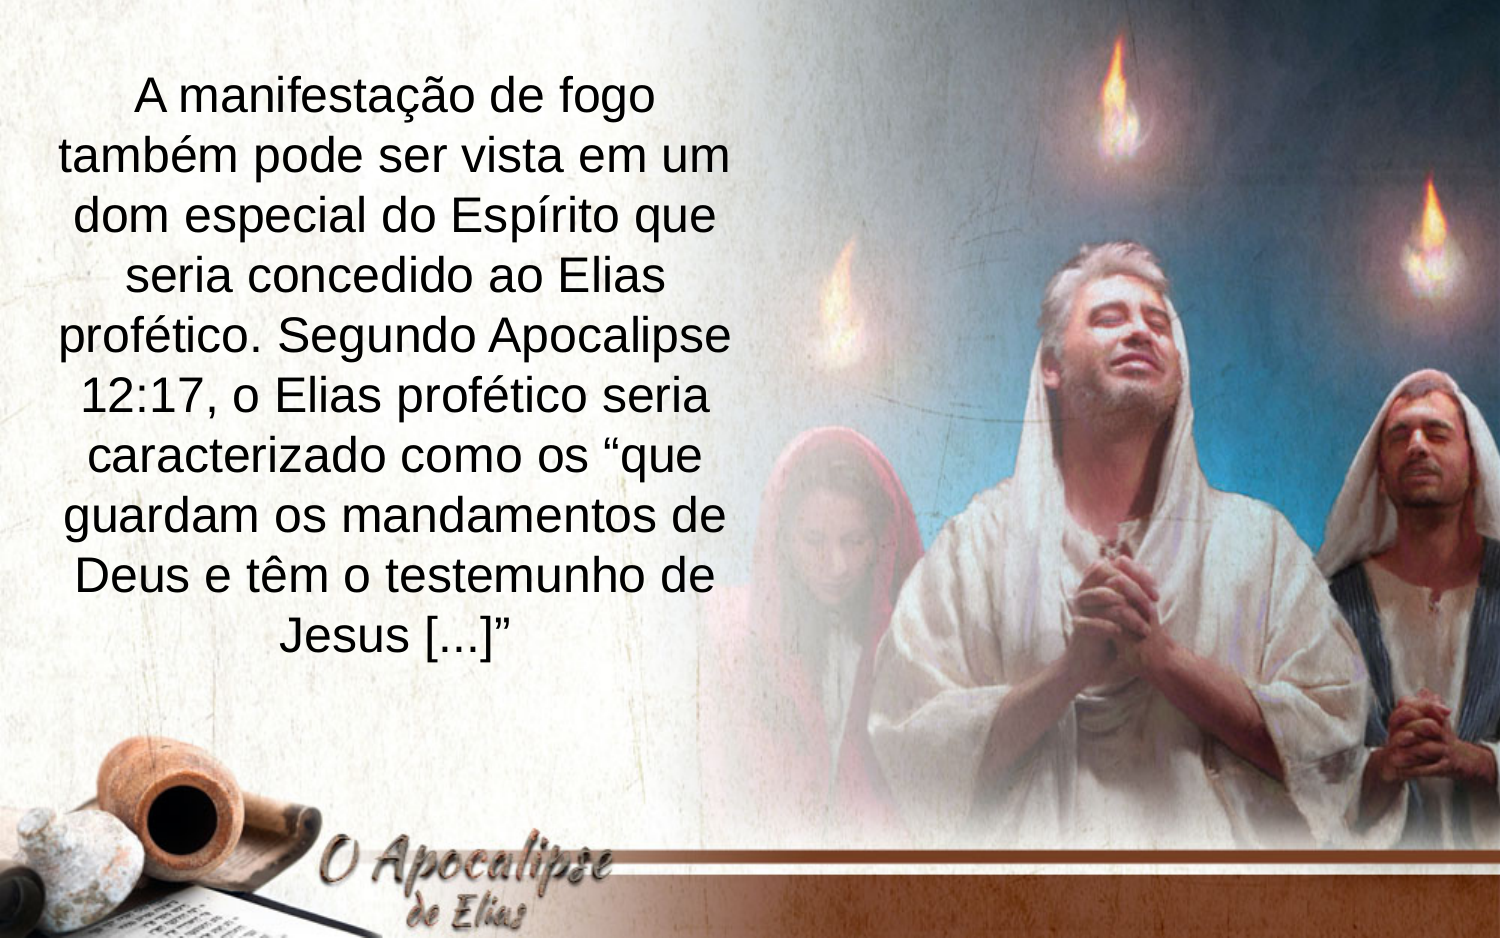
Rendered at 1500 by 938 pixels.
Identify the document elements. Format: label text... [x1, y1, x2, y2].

text_box A manifestação de fogo também pode ser vista em um dom especial do Espírito que seria concedido ao Elias profético. Segundo Apocalipse 12:17, o Elias profético seria caracterizado como os “que guardam os mandamentos de Deus e têm o testemunho de Jesus [...]” [29, 55, 762, 670]
picture [0, 0, 1500, 938]
